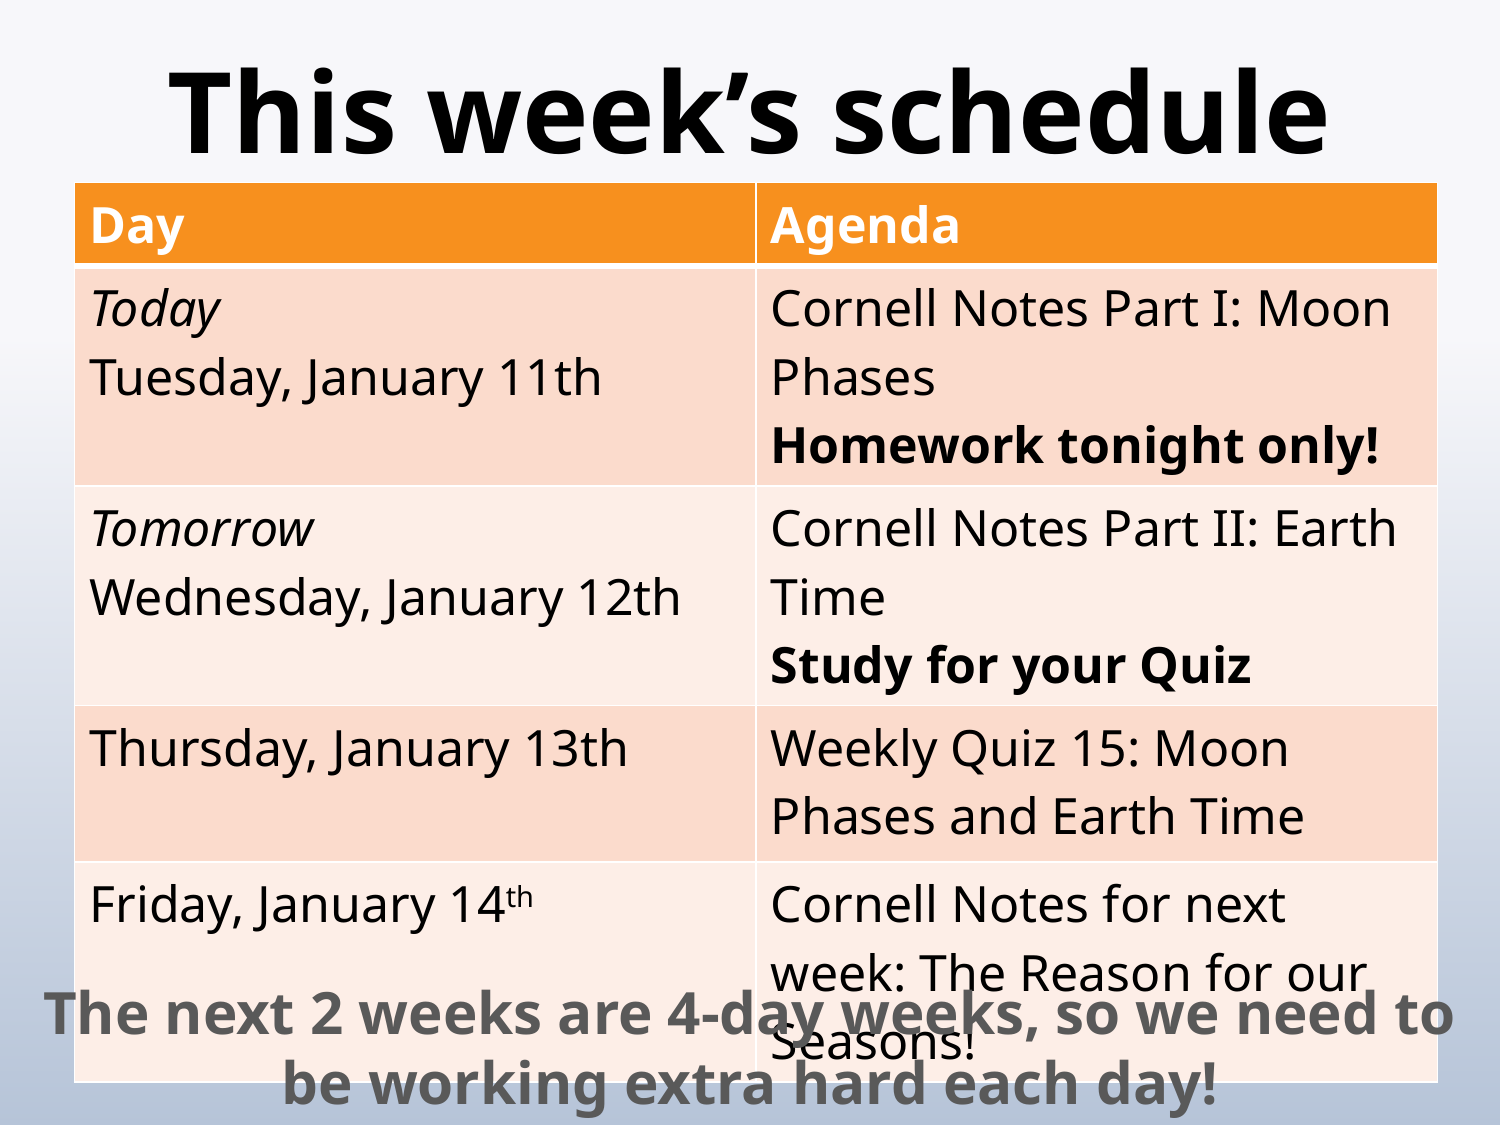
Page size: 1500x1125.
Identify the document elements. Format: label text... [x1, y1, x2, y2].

table_cell Cornell Notes Part II: Earth Time Study for your Quiz [757, 487, 1437, 705]
table_cell Cornell Notes Part I: Moon Phases Homework tonight only! [757, 269, 1437, 485]
text_box The next 2 weeks are 4-day weeks, so we need to be working extra hard each day! [0, 969, 1500, 1125]
table_cell Cornell Notes for next week: The Reason for our Seasons! [757, 863, 1437, 969]
table_header Day [75, 183, 755, 263]
title This week’s schedule [150, 13, 1350, 182]
table_header Agenda [757, 183, 1437, 263]
table_cell Today Tuesday, January 11th [75, 269, 755, 485]
table_cell Friday, January 14th [75, 863, 755, 969]
table_cell Tomorrow Wednesday, January 12th [75, 487, 755, 705]
table_cell Weekly Quiz 15: Moon Phases and Earth Time [757, 706, 1437, 861]
table_cell Thursday, January 13th [75, 706, 755, 861]
